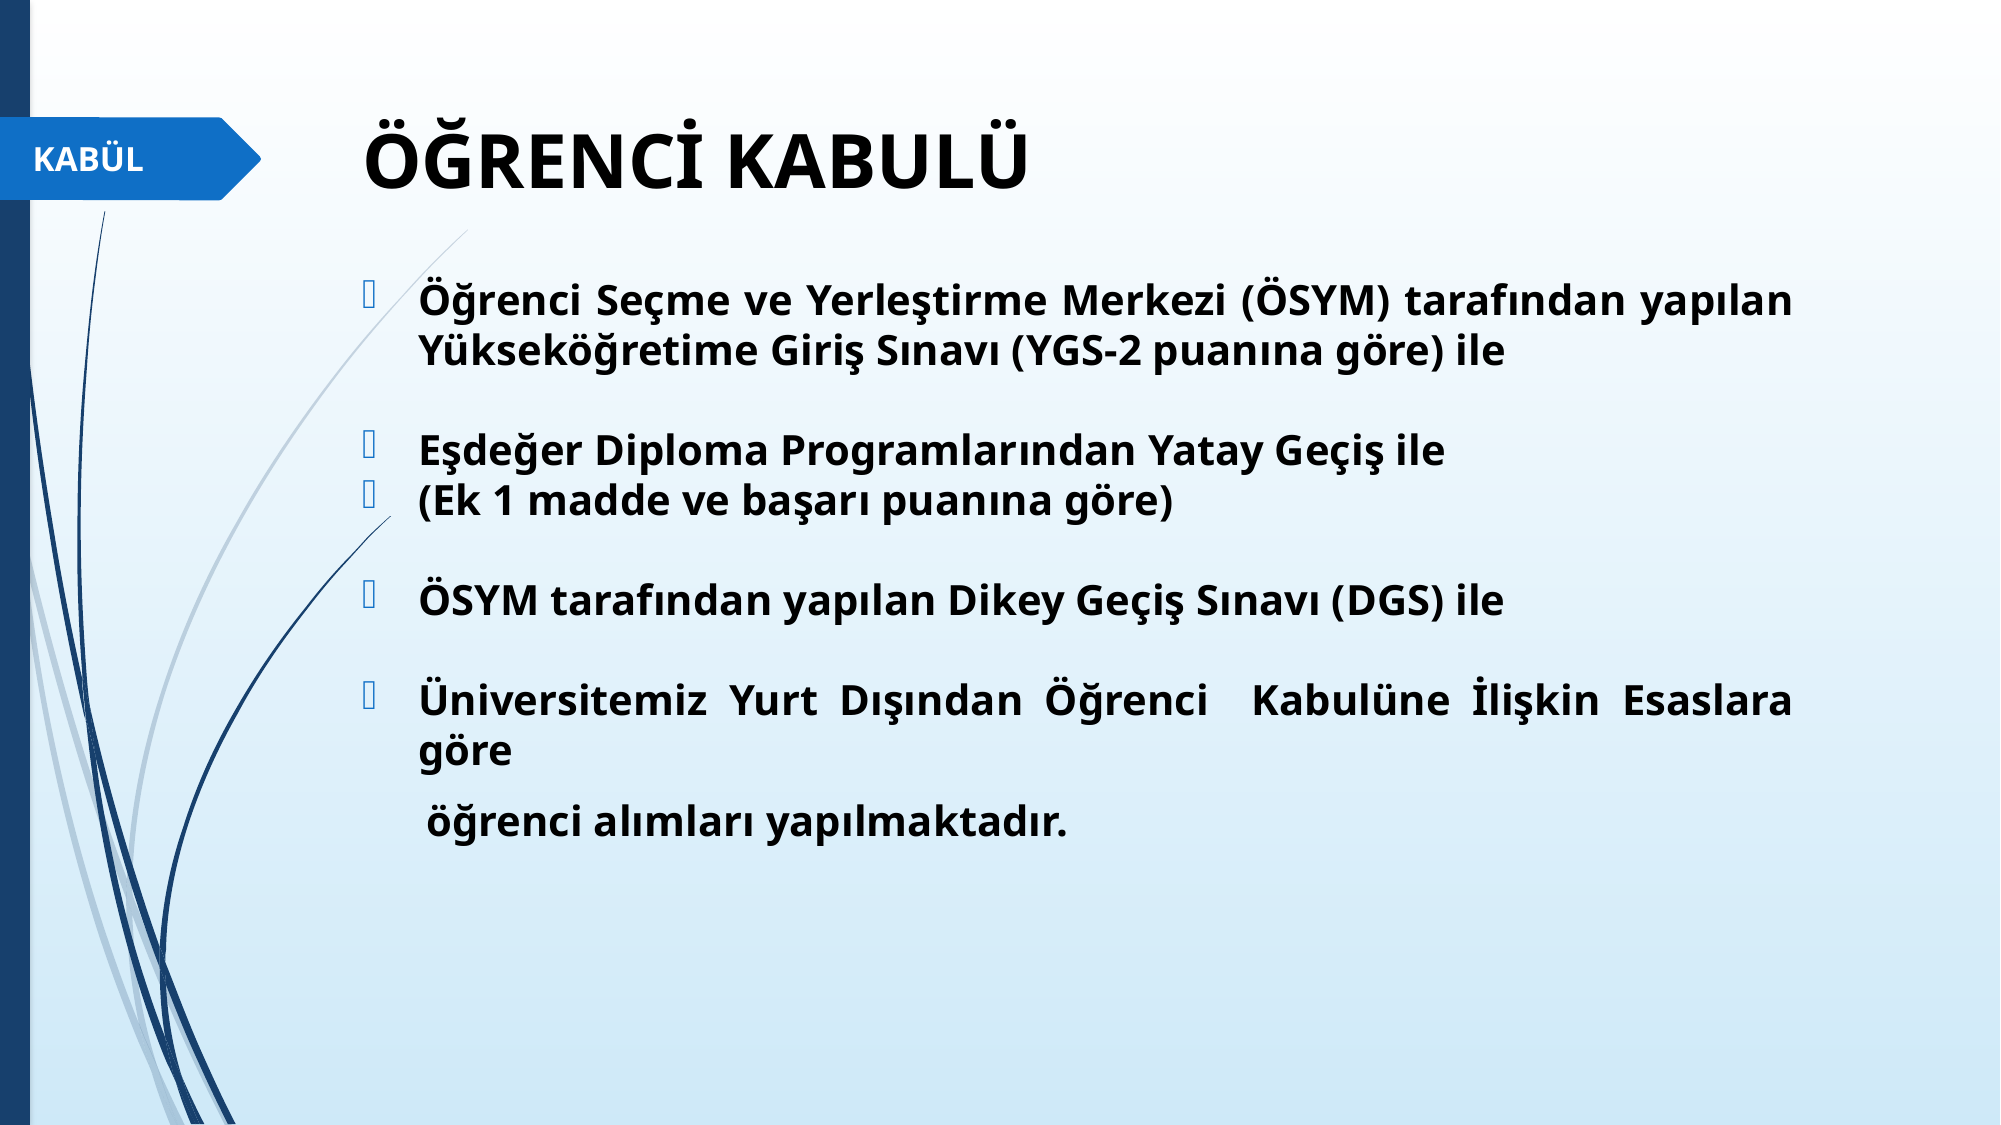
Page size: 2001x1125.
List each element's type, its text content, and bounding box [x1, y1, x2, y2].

list ÖĞRENCİ KABULÜ Öğrenci Seçme ve Yerleştirme Merkezi (ÖSYM) tarafından yapılan Yükseköğretime Giriş Sınavı (YGS-2 puanına göre) ile Eşdeğer Diploma Programlarından Yatay Geçiş ile (Ek 1 madde ve başarı puanına göre) ÖSYM tarafından yapılan Dikey Geçiş Sınavı (DGS) ile Üniversitemiz Yurt Dışından Öğrenci Kabulüne İlişkin Esaslara göre öğrenci alımları yapılmaktadır. [347, 105, 1810, 1065]
text_box KABÜL [17, 131, 287, 186]
